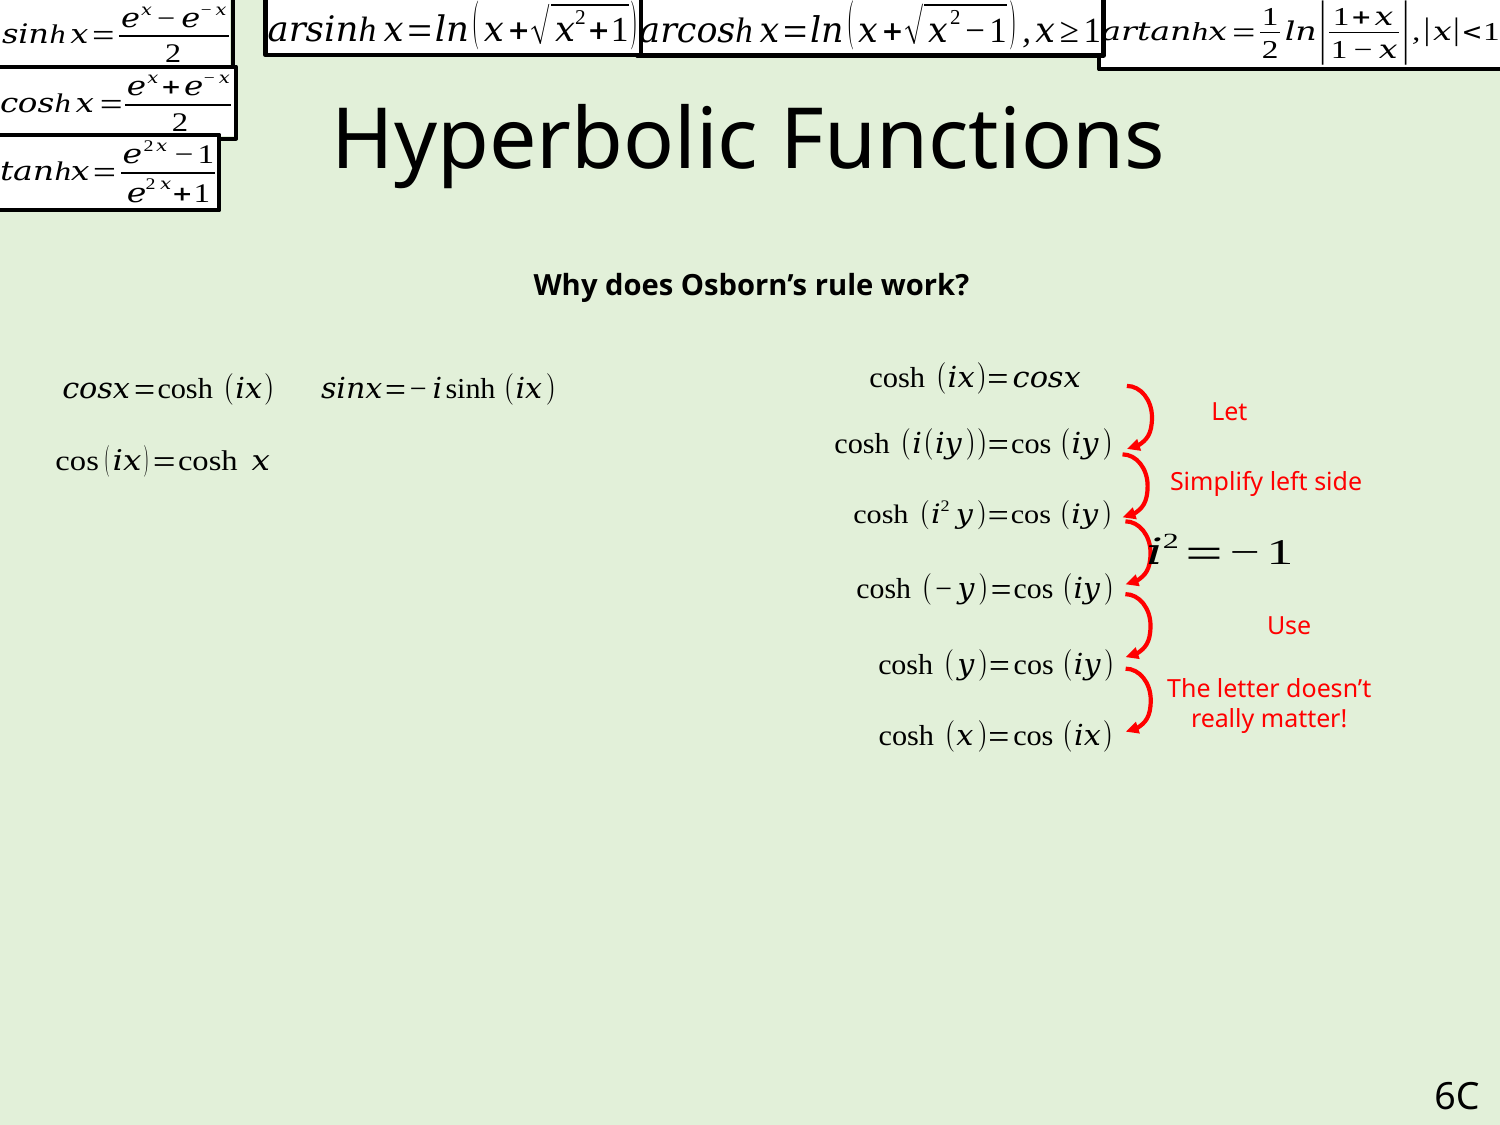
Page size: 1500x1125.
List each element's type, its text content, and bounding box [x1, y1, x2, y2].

text_box [1122, 454, 1145, 520]
list Why does Osborn’s rule work? [24, 262, 1479, 1043]
text_box 6C [1419, 1064, 1495, 1125]
text_box [1125, 521, 1151, 587]
text_box [1126, 385, 1153, 451]
text_box Simplify left side [1127, 458, 1406, 503]
text_box [1125, 594, 1151, 660]
title Hyperbolic Functions [101, 59, 1396, 223]
text_box The letter doesn’t really matter! [1121, 665, 1418, 740]
